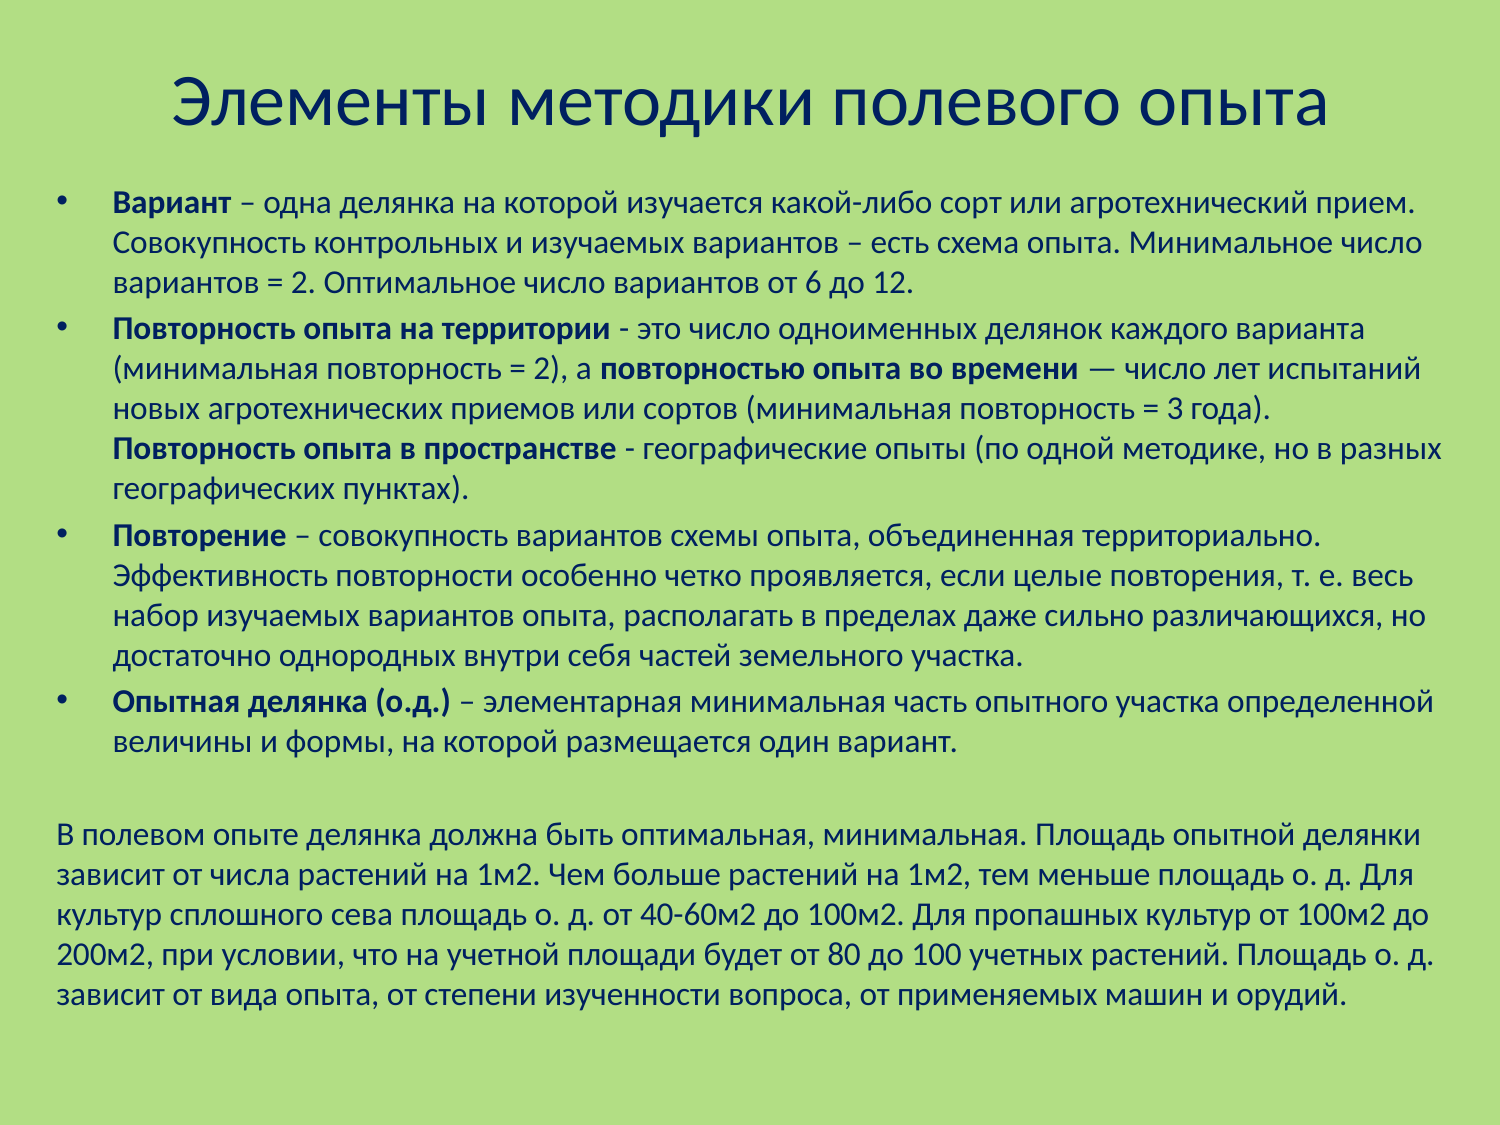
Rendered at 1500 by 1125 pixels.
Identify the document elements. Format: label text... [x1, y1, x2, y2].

list Вариант – одна делянка на которой изучается какой-либо сорт или агротехнический прием. Совокупность контрольных и изучаемых вариантов – есть схема опыта. Минимальное число вариантов = 2. Оптимальное число вариантов от 6 до 12. Повторность опыта на территории - это число одноименных делянок каждого варианта (минимальная повторность = 2), а повторностью опыта во времени — число лет испытаний новых агротехнических приемов или сортов (минимальная повторность = 3 года). Повторность опыта в пространстве - географические опыты (по одной методике, но в разных географических пунктах). Повторение – совокупность вариантов схемы опыта, объединенная территориально. Эффективность повторности особенно четко проявляется, если целые повторения, т. е. весь набор изучаемых вариантов опыта, располагать в пределах даже сильно различающихся, но достаточно однородных внутри себя частей земельного участка. Опытная делянка (о.д.) – элементарная минимальная часть опытного участка определенной величины и формы, на которой размещается один вариант. В полевом опыте делянка должна быть оптимальная, минимальная. Площадь опытной делянки зависит от числа растений на 1м2. Чем больше растений на 1м2, тем меньше площадь о. д. Для культур сплошного сева площадь о. д. от 40-60м2 до 100м2. Для пропашных культур от 100м2 до 200м2, при условии, что на учетной площади будет от 80 до 100 учетных растений. Площадь о. д. зависит от вида опыта, от степени изученности вопроса, от применяемых машин и орудий. [41, 172, 1459, 1005]
title Элементы методики полевого опыта [76, 42, 1427, 149]
